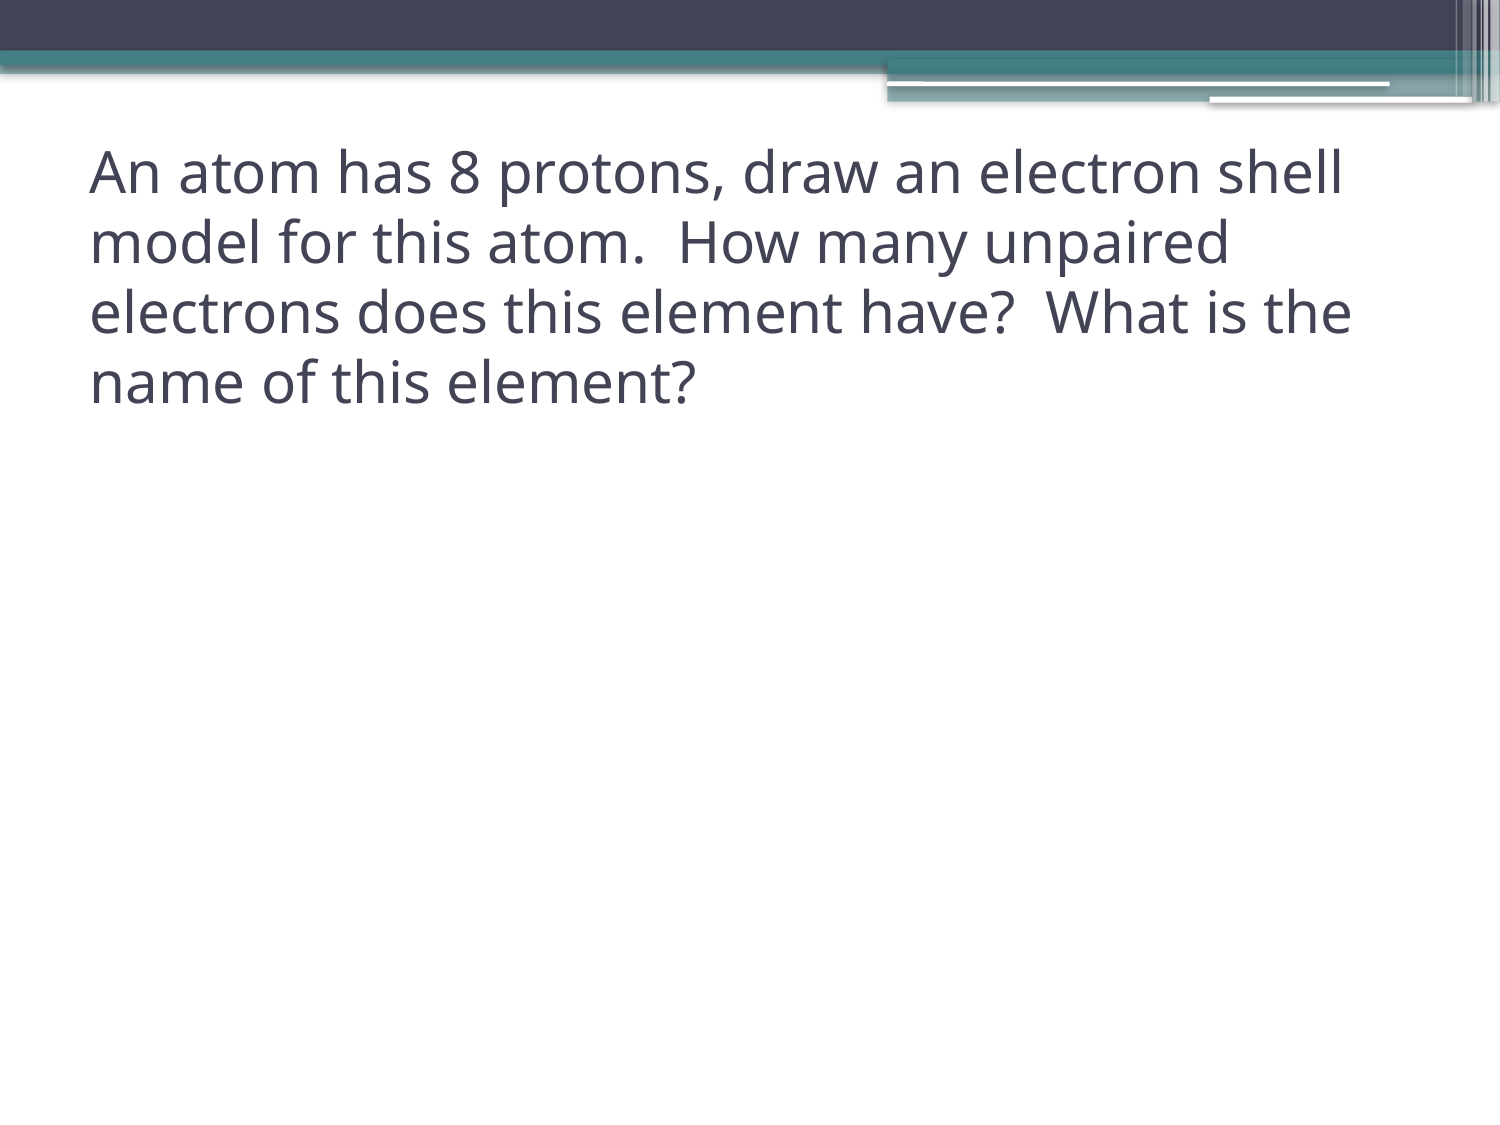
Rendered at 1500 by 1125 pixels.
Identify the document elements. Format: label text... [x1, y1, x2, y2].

title An atom has 8 protons, draw an electron shell model for this atom. How many unpaired electrons does this element have? What is the name of this element? [75, 187, 1425, 363]
